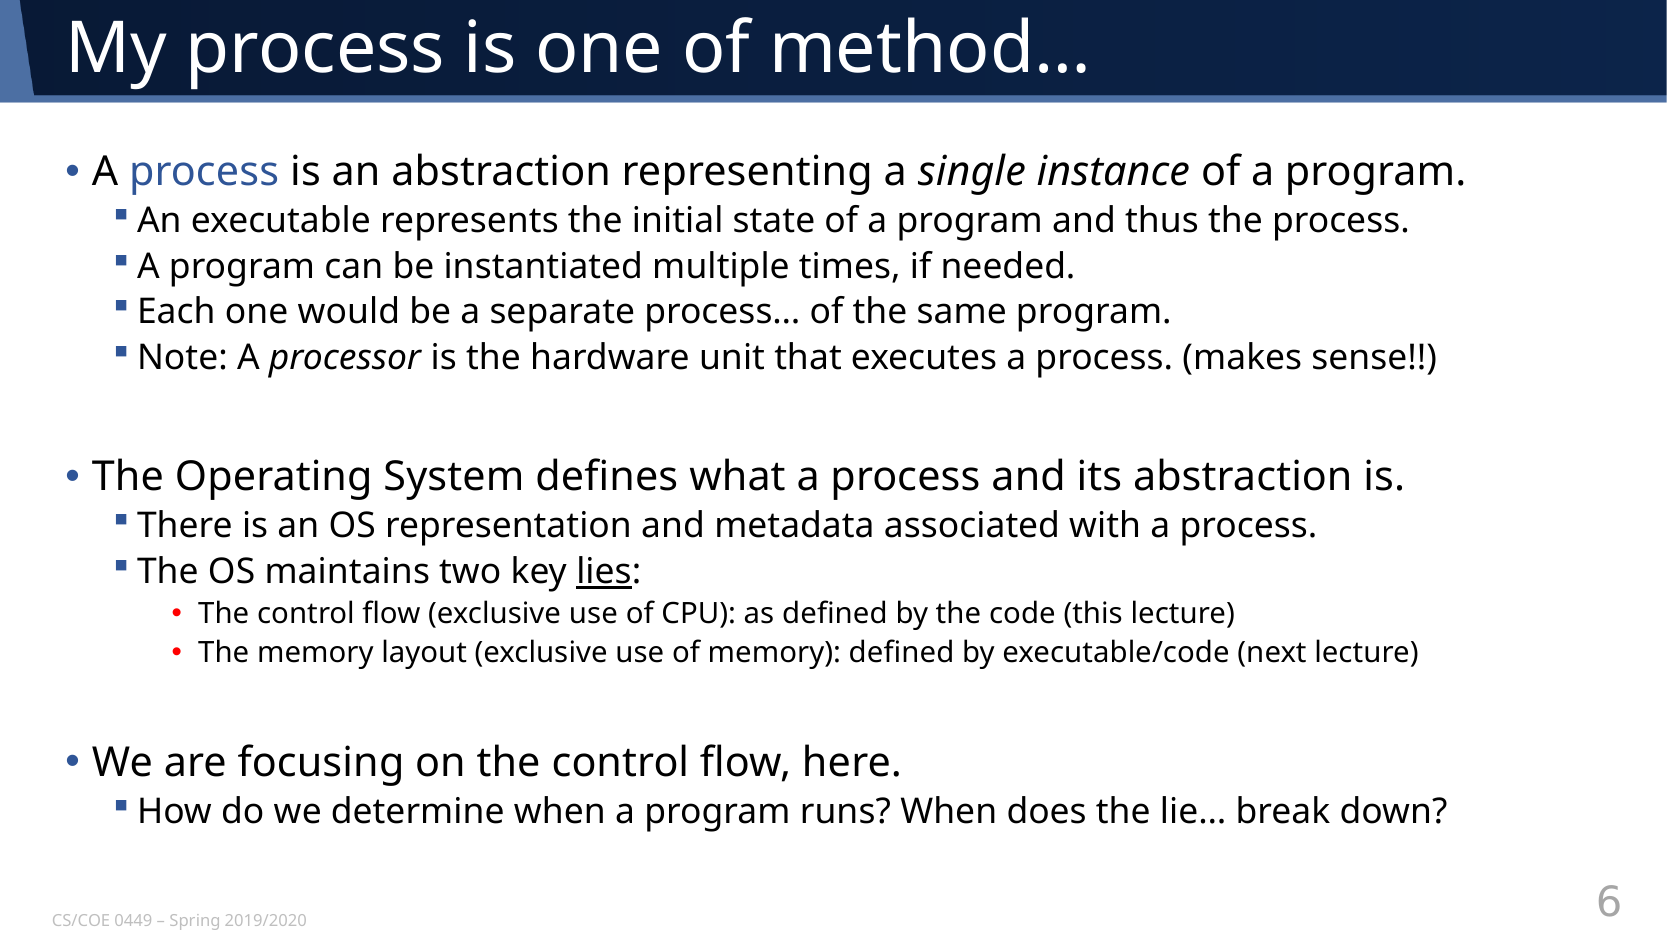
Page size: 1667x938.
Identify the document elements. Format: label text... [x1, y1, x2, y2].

list A process is an abstraction representing a single instance of a program. An executable represents the initial state of a program and thus the process. A program can be instantiated multiple times, if needed. Each one would be a separate process… of the same program. Note: A processor is the hardware unit that executes a process. (makes sense!!) The Operating System defines what a process and its abstraction is. There is an OS representation and metadata associated with a process. The OS maintains two key lies: The control flow (exclusive use of CPU): as defined by the code (this lecture) The memory layout (exclusive use of memory): defined by executable/code (next lecture) We are focusing on the control flow, here. How do we determine when a program runs? When does the lie… break down? [50, 142, 1623, 853]
picture [0, 0, 1667, 938]
title My process is one of method… [50, 3, 1667, 97]
footer CS/COE 0449 – Spring 2019/2020 [0, 906, 360, 937]
